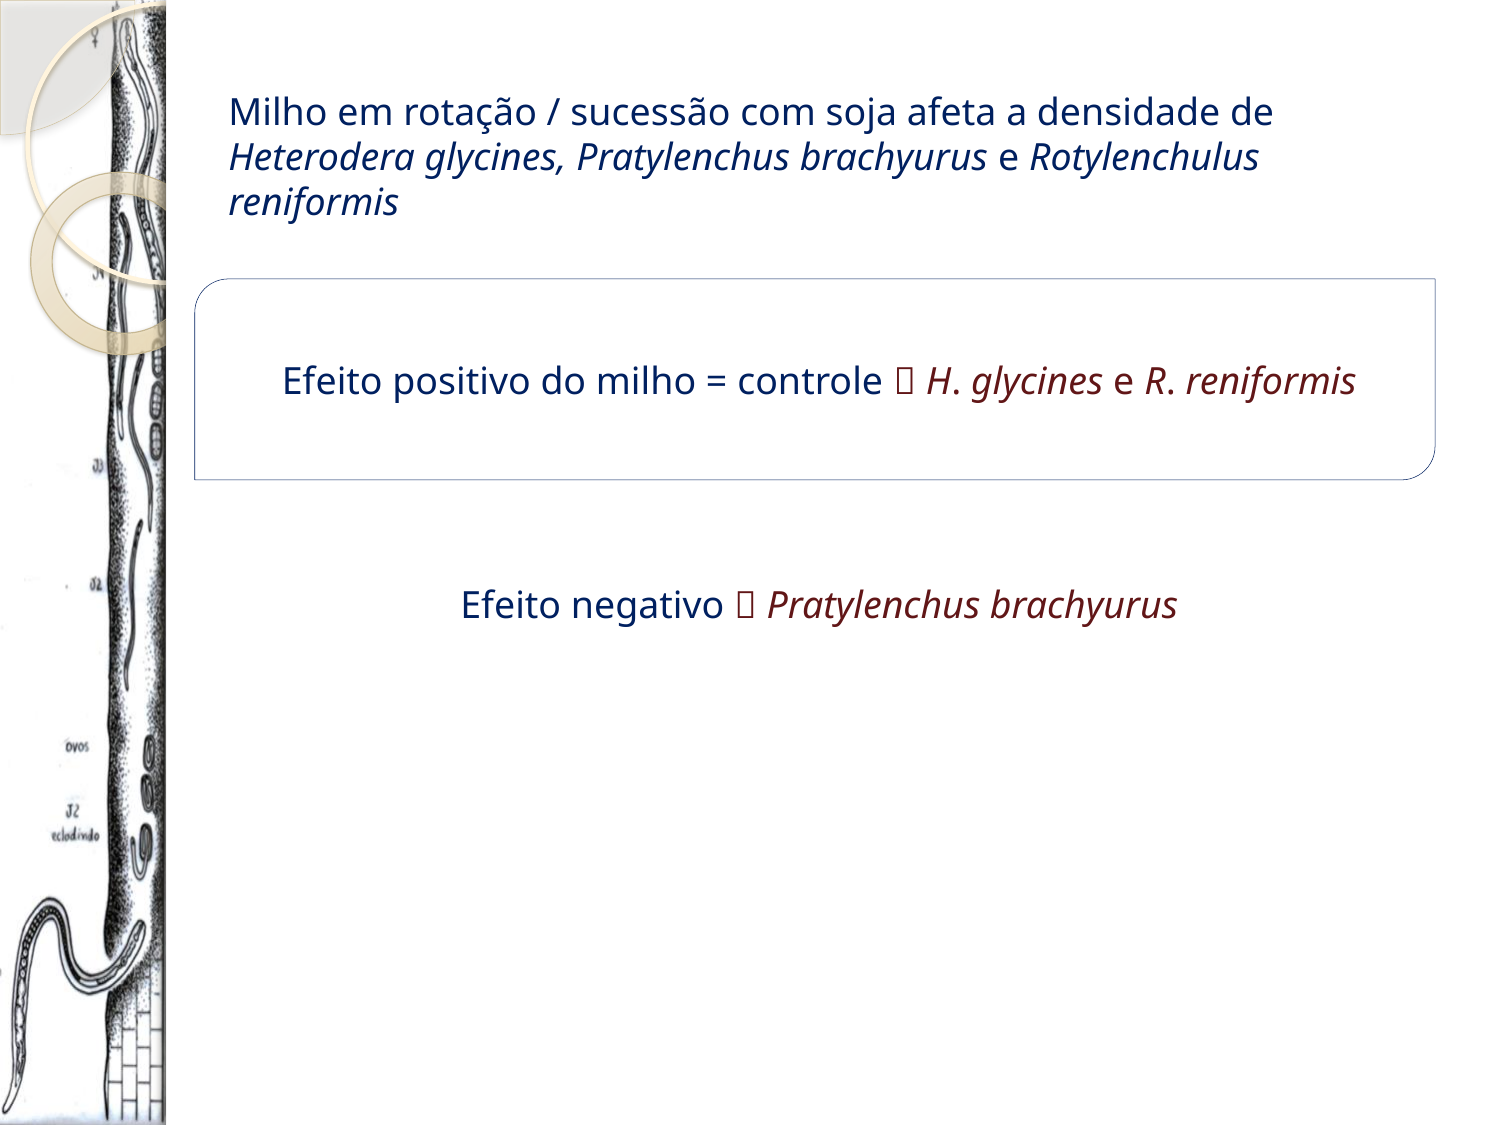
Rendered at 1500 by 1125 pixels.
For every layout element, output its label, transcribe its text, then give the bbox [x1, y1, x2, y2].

table_cell [1, 3, 131, 134]
picture [32, 13, 160, 207]
table_cell [35, 18, 133, 129]
picture [53, 241, 160, 332]
picture [0, 134, 166, 1125]
text_box Efeito positivo do milho = controle  H. glycines e R. reniformis [194, 278, 1436, 480]
picture [136, 0, 164, 4]
text_box Efeito negativo  Pratylenchus brachyurus [194, 503, 1436, 705]
text_box Milho em rotação / sucessão com soja afeta a densidade de Heterodera glycines, Pratylenchus brachyurus e Rotylenchulus reniformis [194, 54, 1436, 256]
picture [62, 195, 160, 280]
